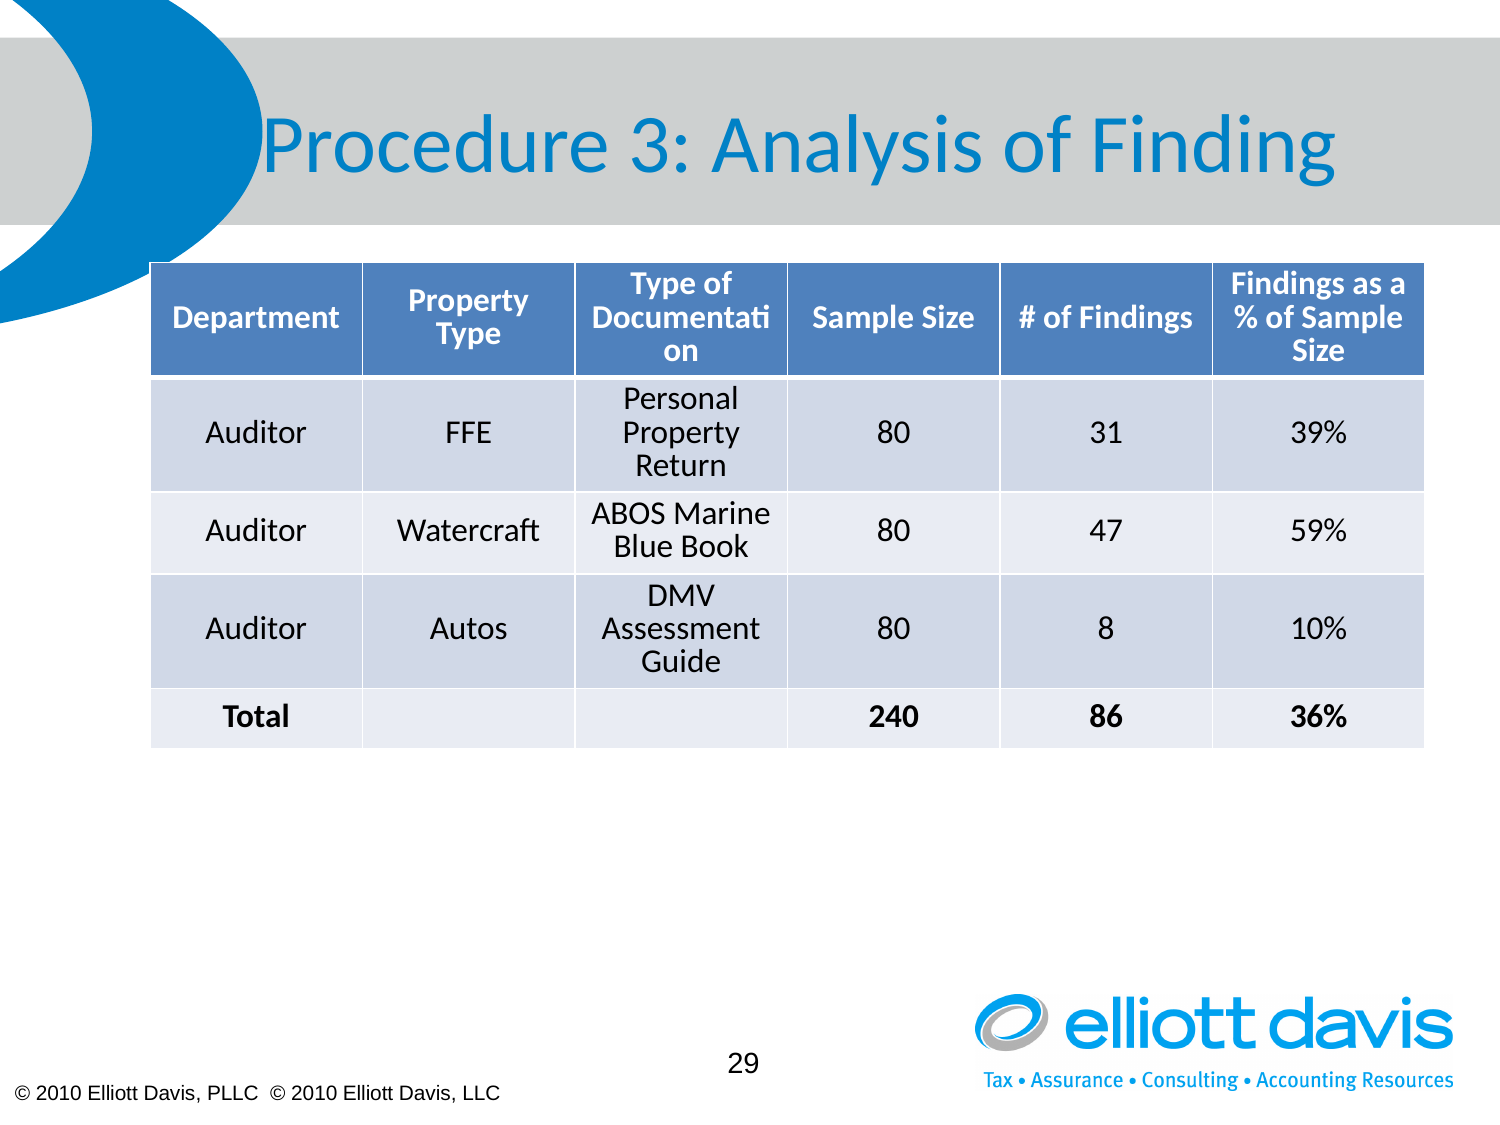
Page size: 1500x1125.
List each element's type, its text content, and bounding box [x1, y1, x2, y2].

picture [975, 994, 1008, 1022]
table_cell Personal Property Return [576, 380, 787, 491]
table_cell 39% [1213, 380, 1424, 491]
table_header Department [151, 263, 362, 375]
table_cell Auditor [151, 493, 362, 573]
picture [975, 994, 1453, 1091]
table_cell 80 [788, 380, 999, 491]
table_cell 86 [1001, 689, 1212, 748]
table_cell 80 [788, 493, 999, 573]
title Procedure 3: Analysis of Finding [124, 44, 1476, 233]
table_cell Watercraft [363, 493, 574, 573]
table_cell 59% [1213, 493, 1424, 573]
table_header Findings as a % of Sample Size [1213, 263, 1424, 375]
table_cell ABOS Marine Blue Book [576, 493, 787, 573]
table_cell DMV Assessment Guide [576, 575, 787, 688]
table_cell 8 [1001, 575, 1212, 688]
table_cell 31 [1001, 380, 1212, 491]
table_cell Total [151, 689, 362, 748]
table_cell 10% [1213, 575, 1424, 688]
table_cell Auditor [151, 575, 362, 688]
table_header Sample Size [788, 263, 999, 375]
table_cell 80 [788, 575, 999, 688]
table_cell 240 [788, 689, 999, 748]
table_cell [363, 689, 574, 748]
table_header Property Type [363, 263, 574, 375]
table_header # of Findings [1001, 263, 1212, 375]
table_cell FFE [363, 380, 574, 491]
table_cell [576, 689, 787, 748]
table_cell 47 [1001, 493, 1212, 573]
slide_number 29 [712, 1037, 788, 1098]
table_cell Auditor [151, 380, 362, 491]
table_cell Autos [363, 575, 574, 688]
table_header Type of Documentation [576, 263, 787, 375]
table_cell 36% [1213, 689, 1424, 748]
